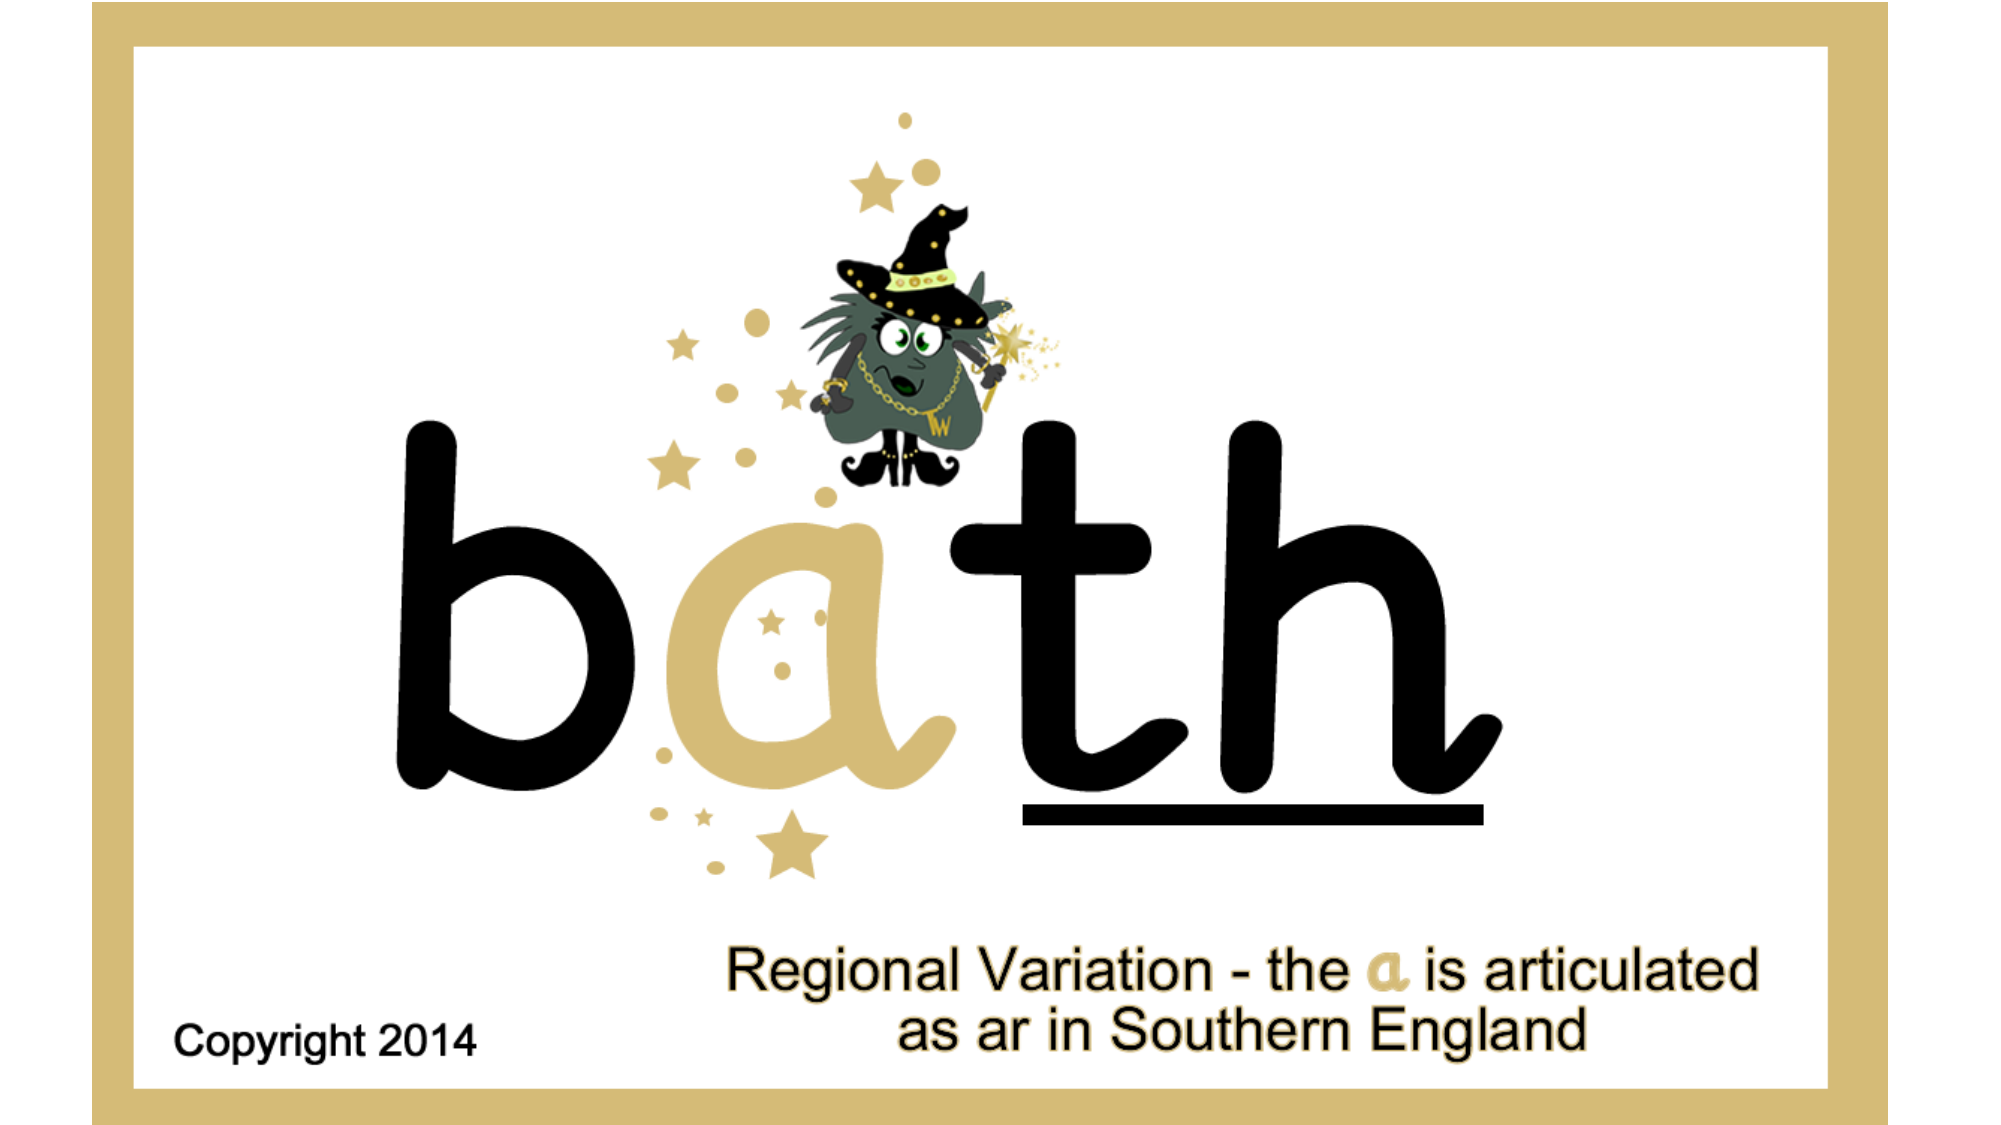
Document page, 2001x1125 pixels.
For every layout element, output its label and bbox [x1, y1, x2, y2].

picture [92, 2, 1888, 1125]
